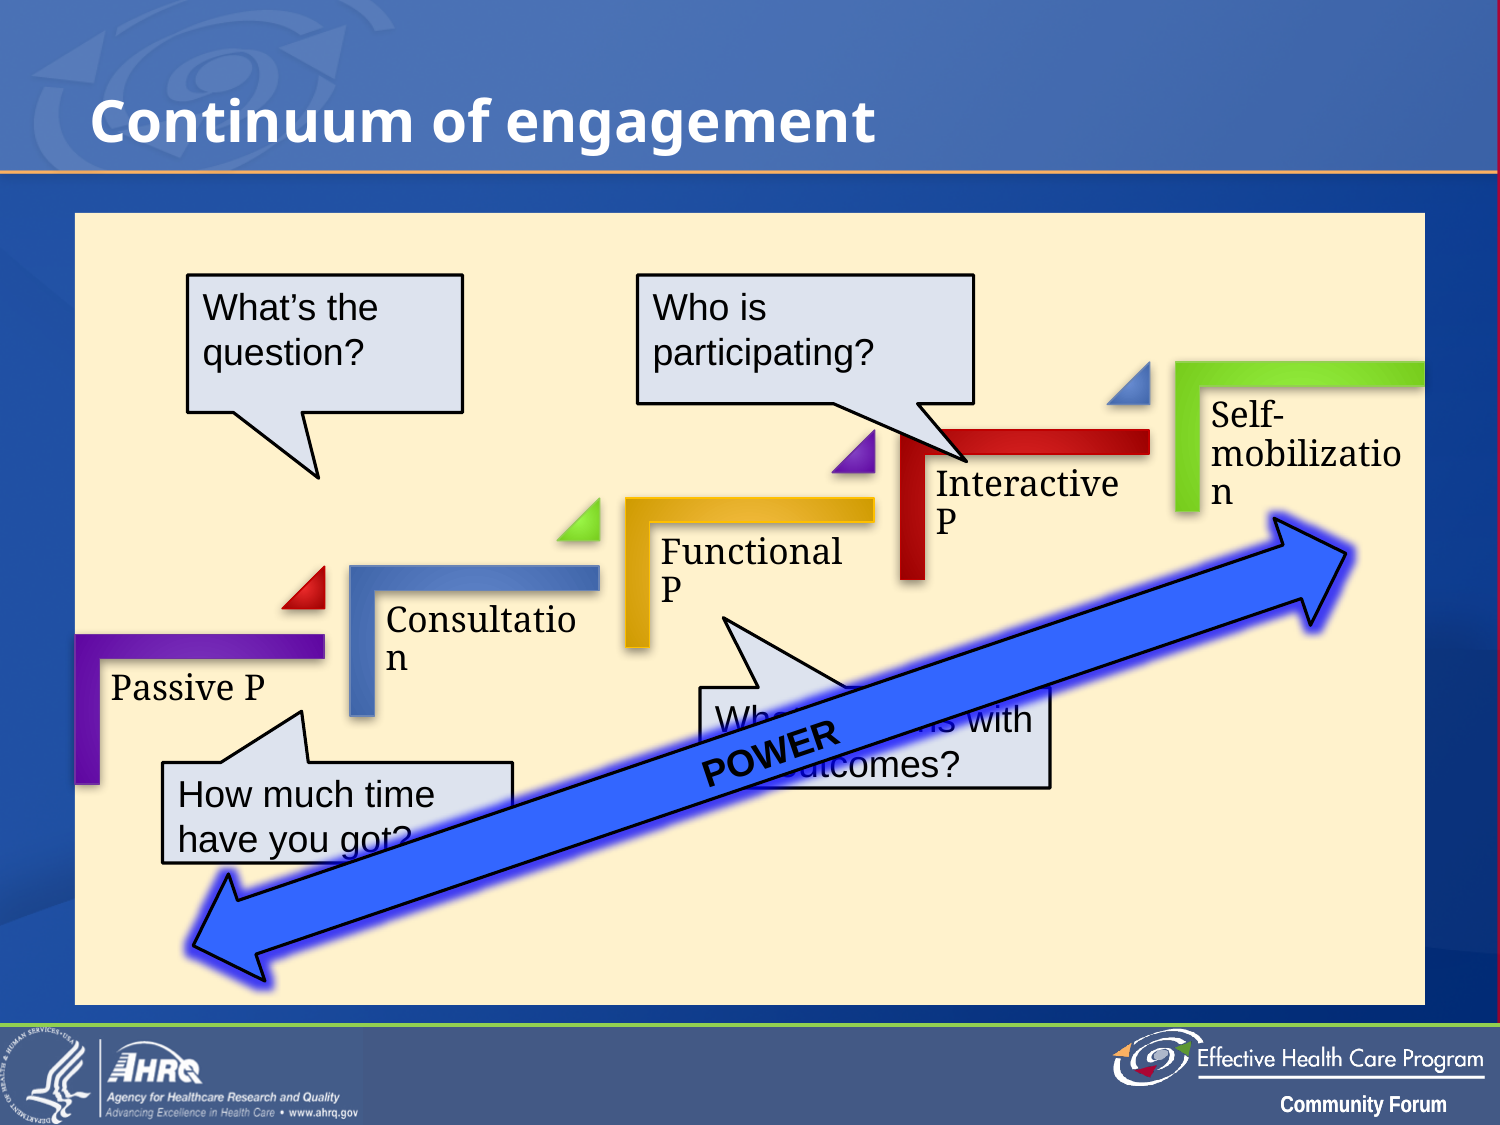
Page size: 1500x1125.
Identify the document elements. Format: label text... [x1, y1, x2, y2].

title Continuum of engagement [75, 21, 1425, 163]
picture [0, 0, 1500, 1023]
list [74, 212, 1426, 1006]
picture [1112, 1028, 1485, 1086]
